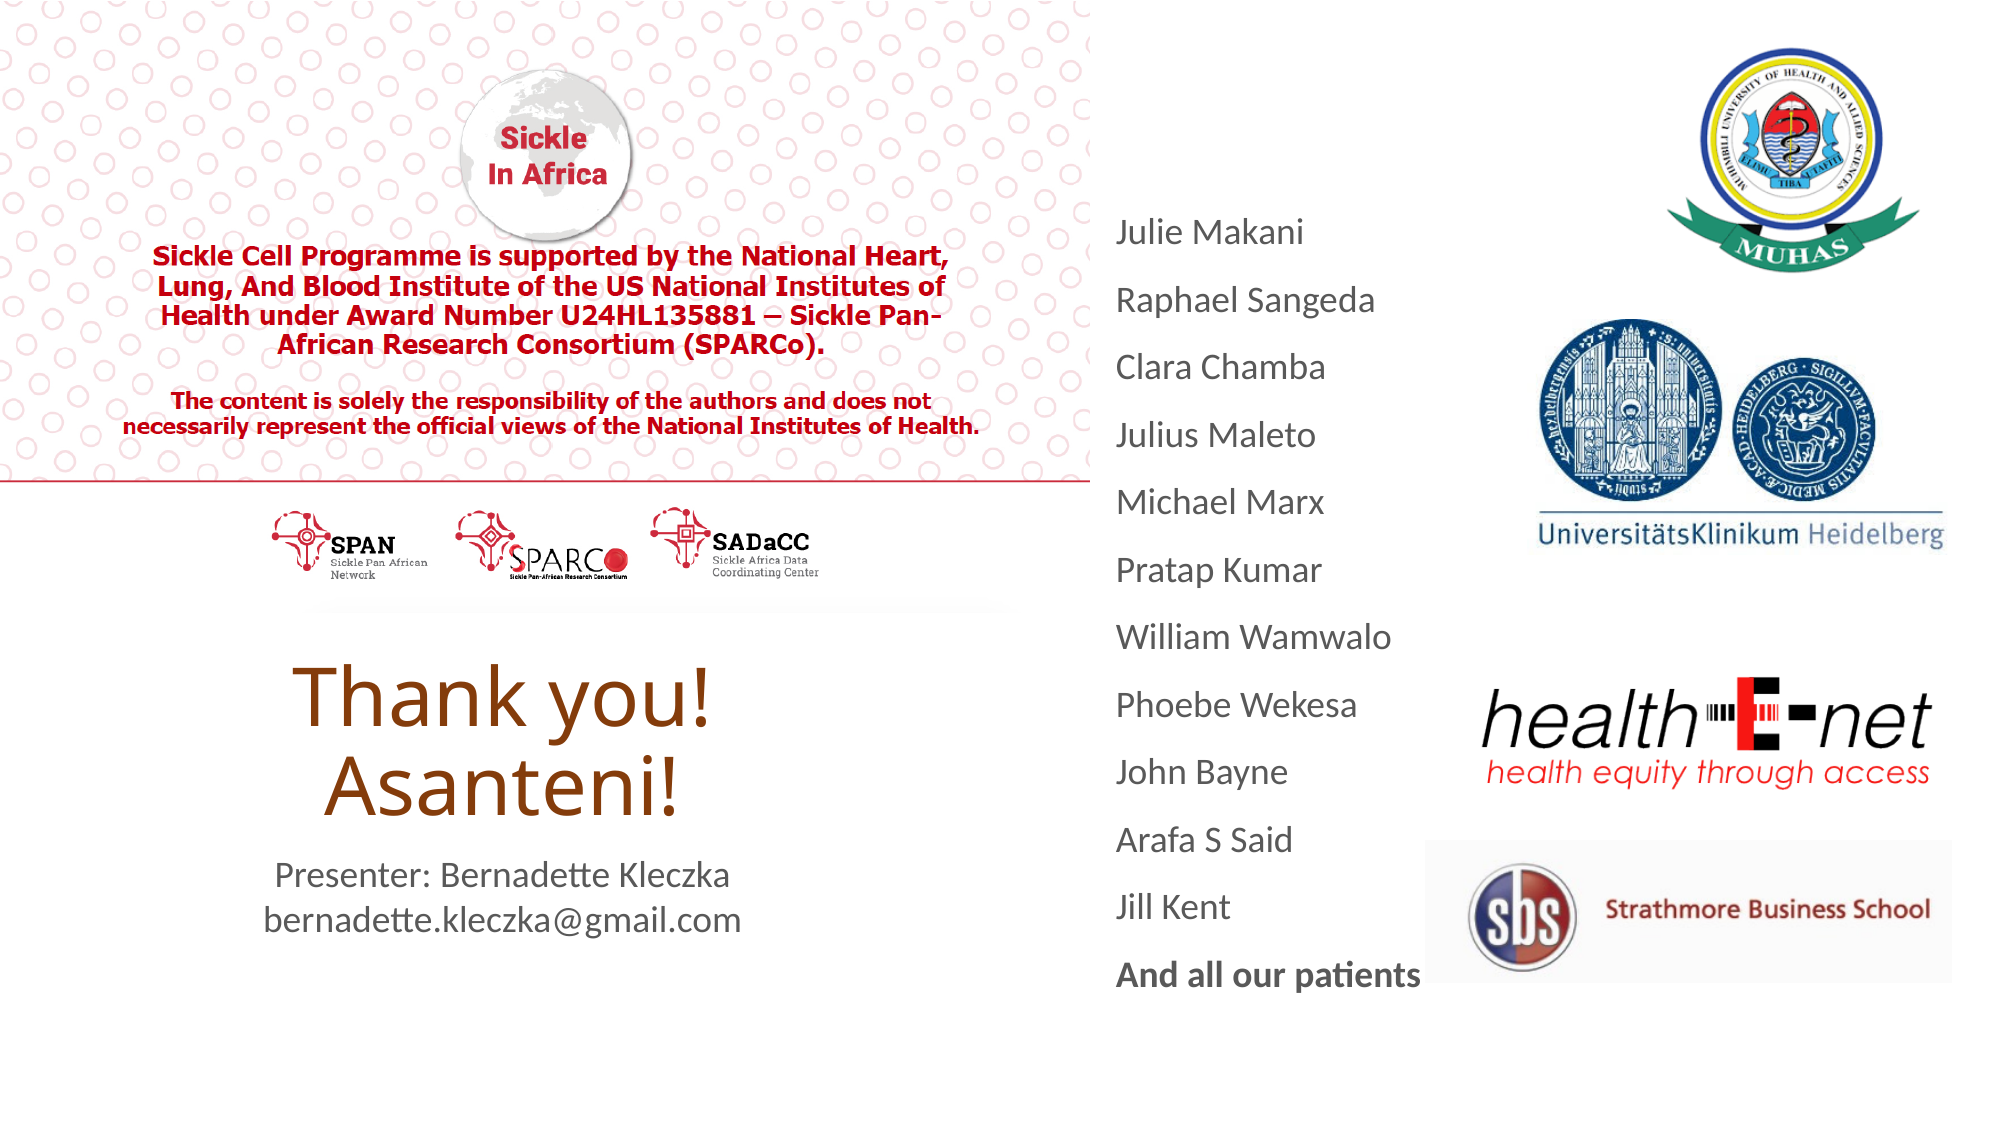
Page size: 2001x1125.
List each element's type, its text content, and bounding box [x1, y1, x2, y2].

picture [1425, 840, 1952, 984]
picture [0, 0, 1090, 613]
text_box Julie Makani Raphael Sangeda Clara Chamba Julius Maleto Michael Marx Pratap Kumar William Wamwalo Phoebe Wekesa John Bayne Arafa S Said Jill Kent And all our patients [1101, 177, 1443, 1002]
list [1662, 43, 1924, 278]
picture [1527, 319, 1970, 555]
title Thank you! Asanteni! [221, 648, 784, 841]
picture [1474, 666, 1940, 794]
text_box Presenter: Bernadette Kleczka bernadette.kleczka@gmail.com [248, 843, 758, 948]
